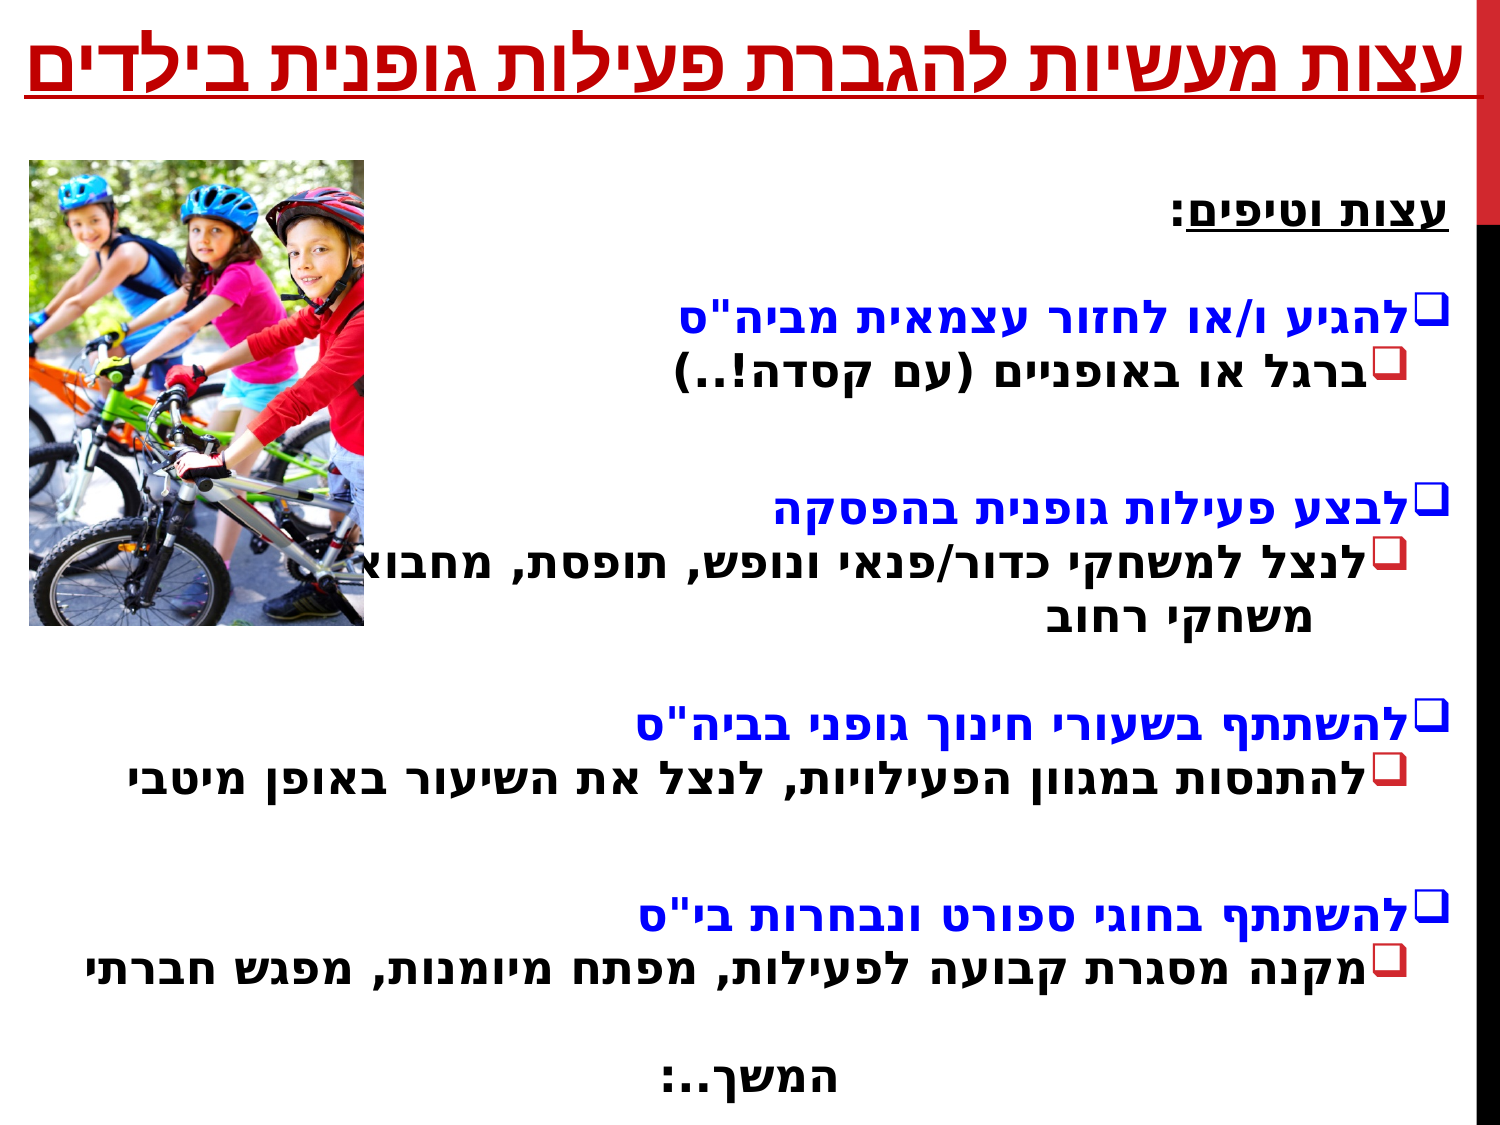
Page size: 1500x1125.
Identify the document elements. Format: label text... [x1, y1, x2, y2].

picture [28, 160, 364, 626]
list עצות וטיפים: להגיע ו/או לחזור עצמאית מביה"ס ברגל או באופניים (עם קסדה!..) לבצע פעילות גופנית בהפסקה לנצל למשחקי כדור/פנאי ונופש, תופסת, מחבואים, משחקי רחוב להשתתף בשעורי חינוך גופני בביה"ס להתנסות במגוון הפעילויות, לנצל את השיעור באופן מיטבי להשתתף בחוגי ספורט ונבחרות בי"ס מקנה מסגרת קבועה לפעילות, מפתח מיומנות, מפגש חברתי המשך..: [17, 118, 1465, 1125]
title עצות מעשיות להגברת פעילות גופנית בילדים [0, 0, 1500, 114]
